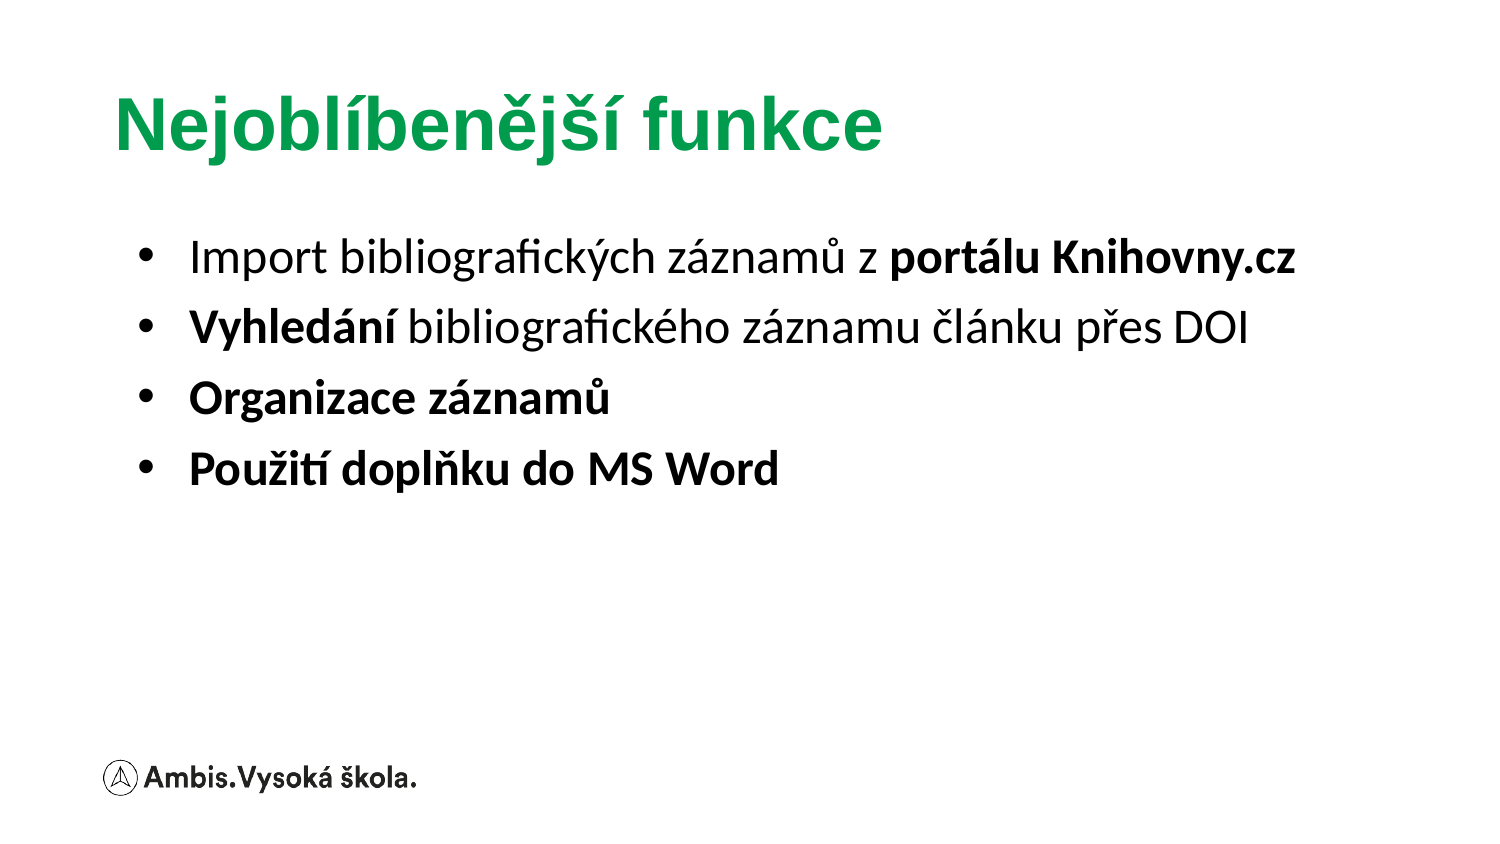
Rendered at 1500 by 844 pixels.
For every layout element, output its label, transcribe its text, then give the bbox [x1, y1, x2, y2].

list Import bibliografických záznamů z portálu Knihovny.cz Vyhledání bibliografického záznamu článku přes DOI Organizace záznamů Použití doplňku do MS Word [103, 224, 1397, 760]
picture [103, 760, 416, 796]
title Nejoblíbenější funkce [103, 44, 1397, 208]
